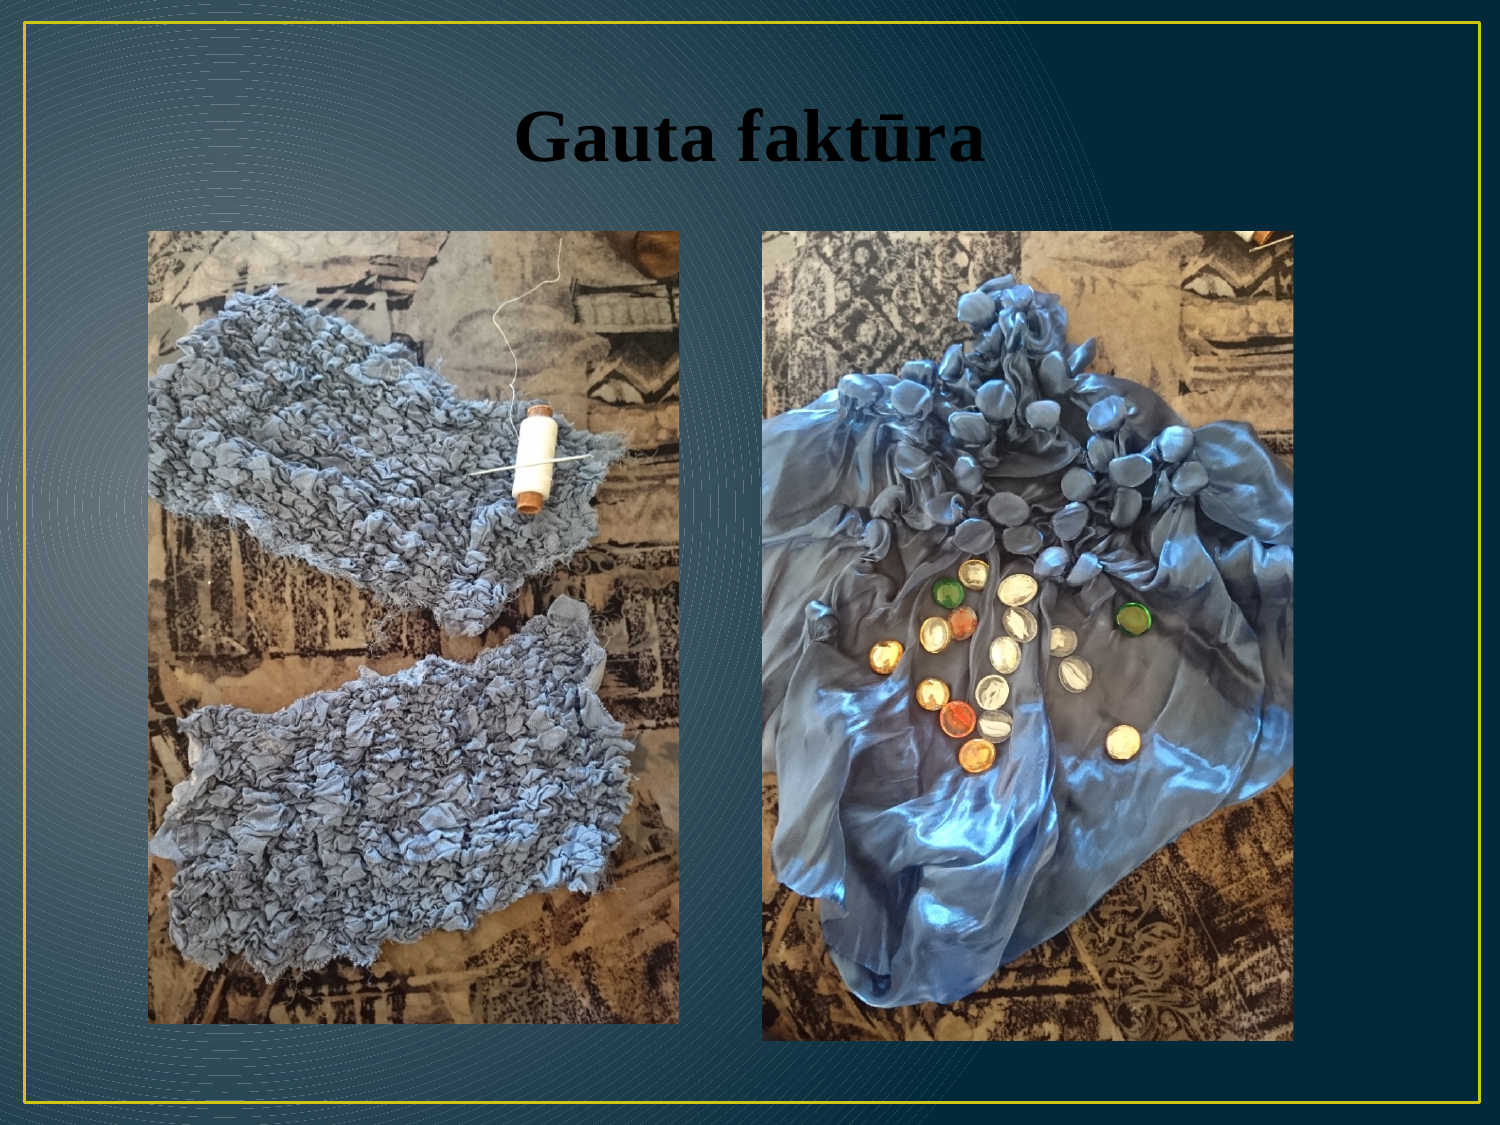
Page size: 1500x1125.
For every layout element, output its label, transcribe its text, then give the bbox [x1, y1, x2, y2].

picture [148, 894, 680, 1024]
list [17, 361, 810, 894]
picture [762, 231, 1293, 370]
title Gauta faktūra [75, 45, 1425, 185]
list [623, 370, 1433, 903]
picture [148, 231, 680, 361]
picture [762, 903, 1293, 1041]
